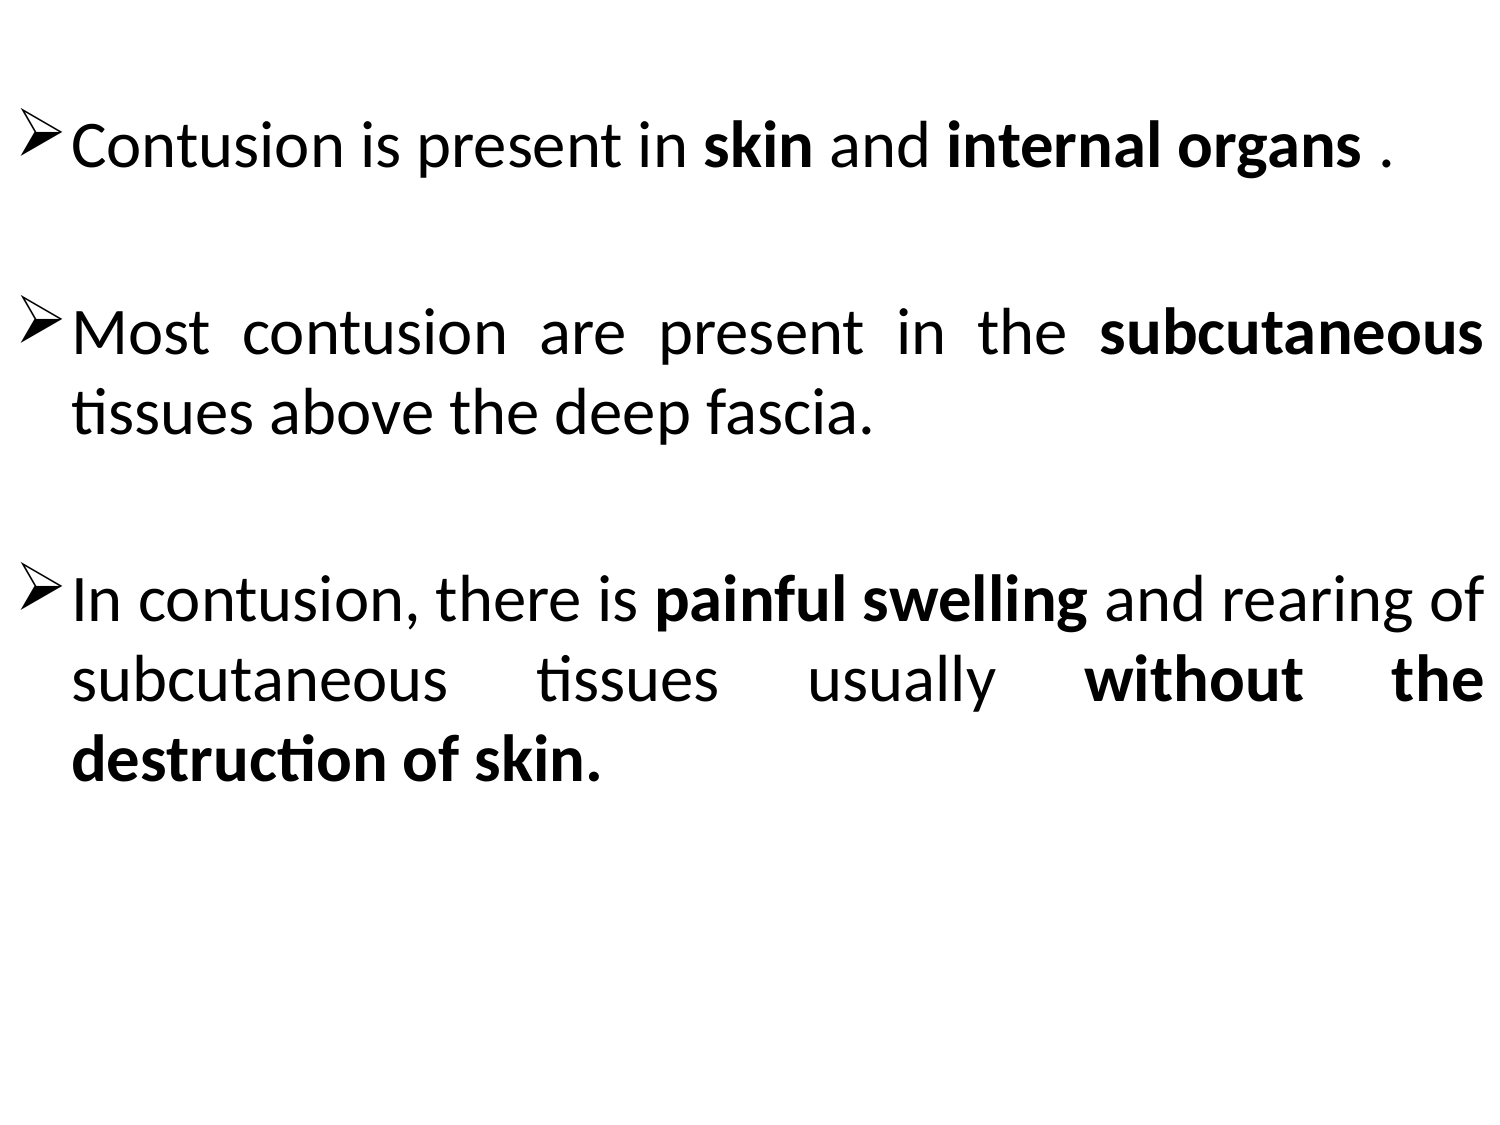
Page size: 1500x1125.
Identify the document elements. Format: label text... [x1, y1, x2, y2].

list Contusion is present in skin and internal organs . Most contusion are present in the subcutaneous tissues above the deep fascia. In contusion, there is painful swelling and rearing of subcutaneous tissues usually without the destruction of skin. [0, 0, 1500, 1125]
